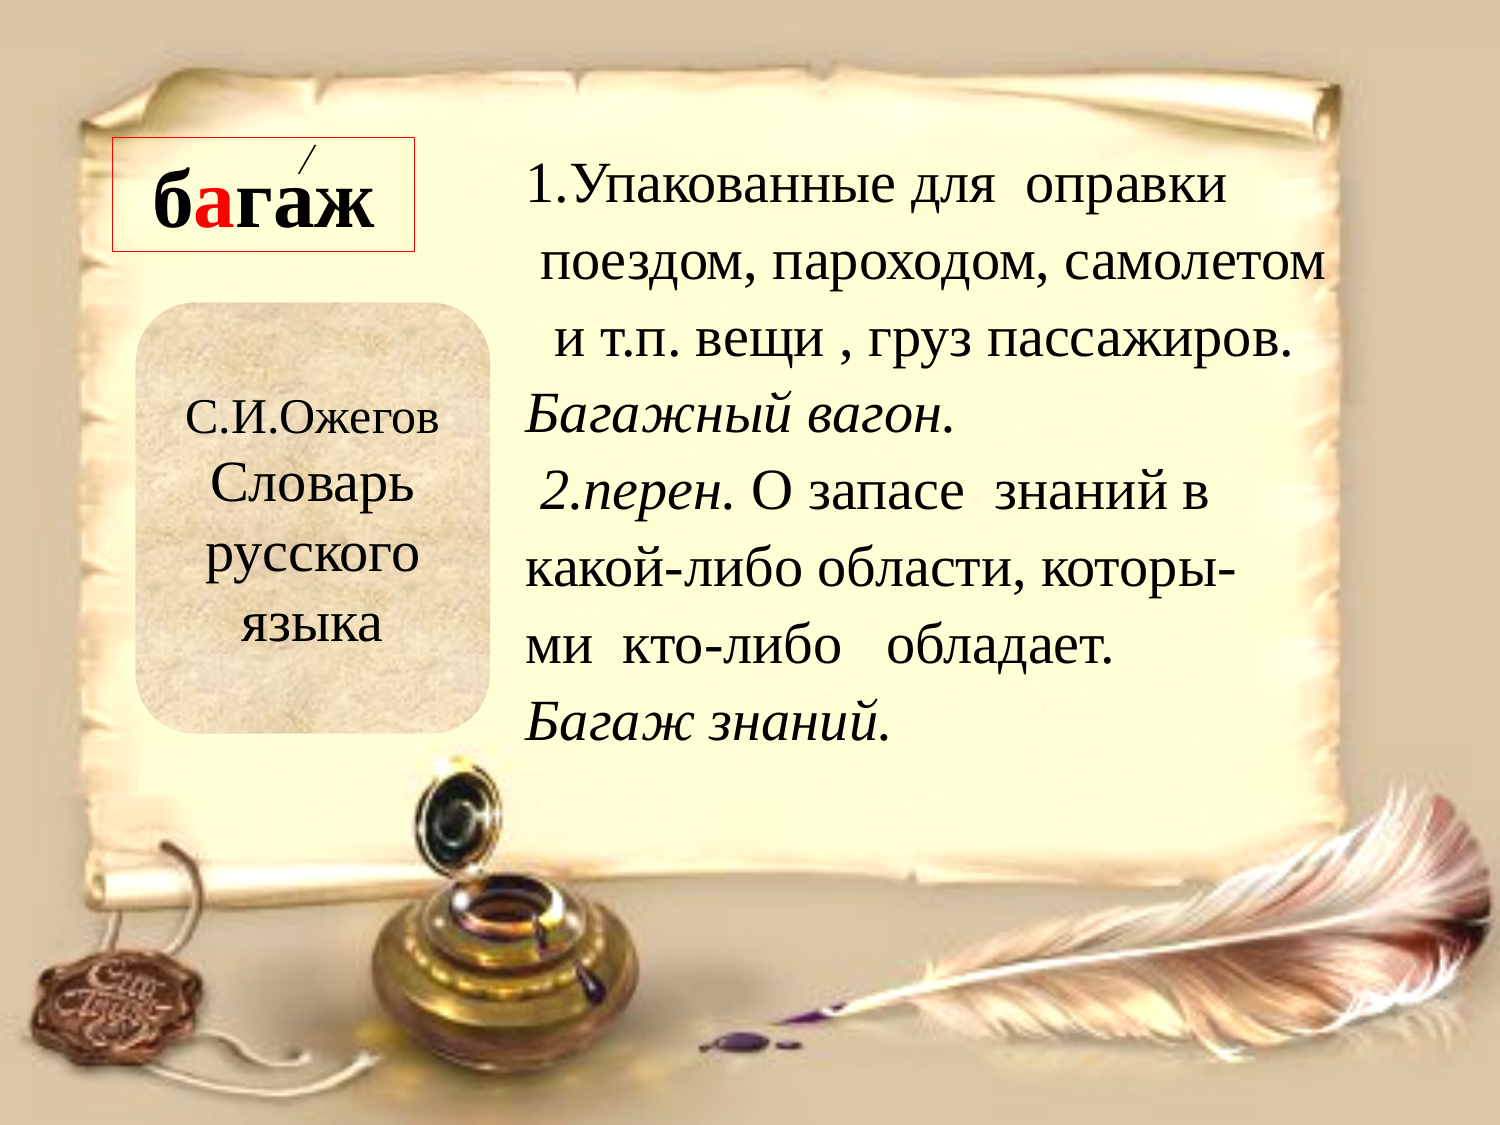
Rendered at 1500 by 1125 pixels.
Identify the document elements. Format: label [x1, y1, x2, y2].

text_box [294, 147, 320, 172]
picture [0, 0, 1500, 1125]
